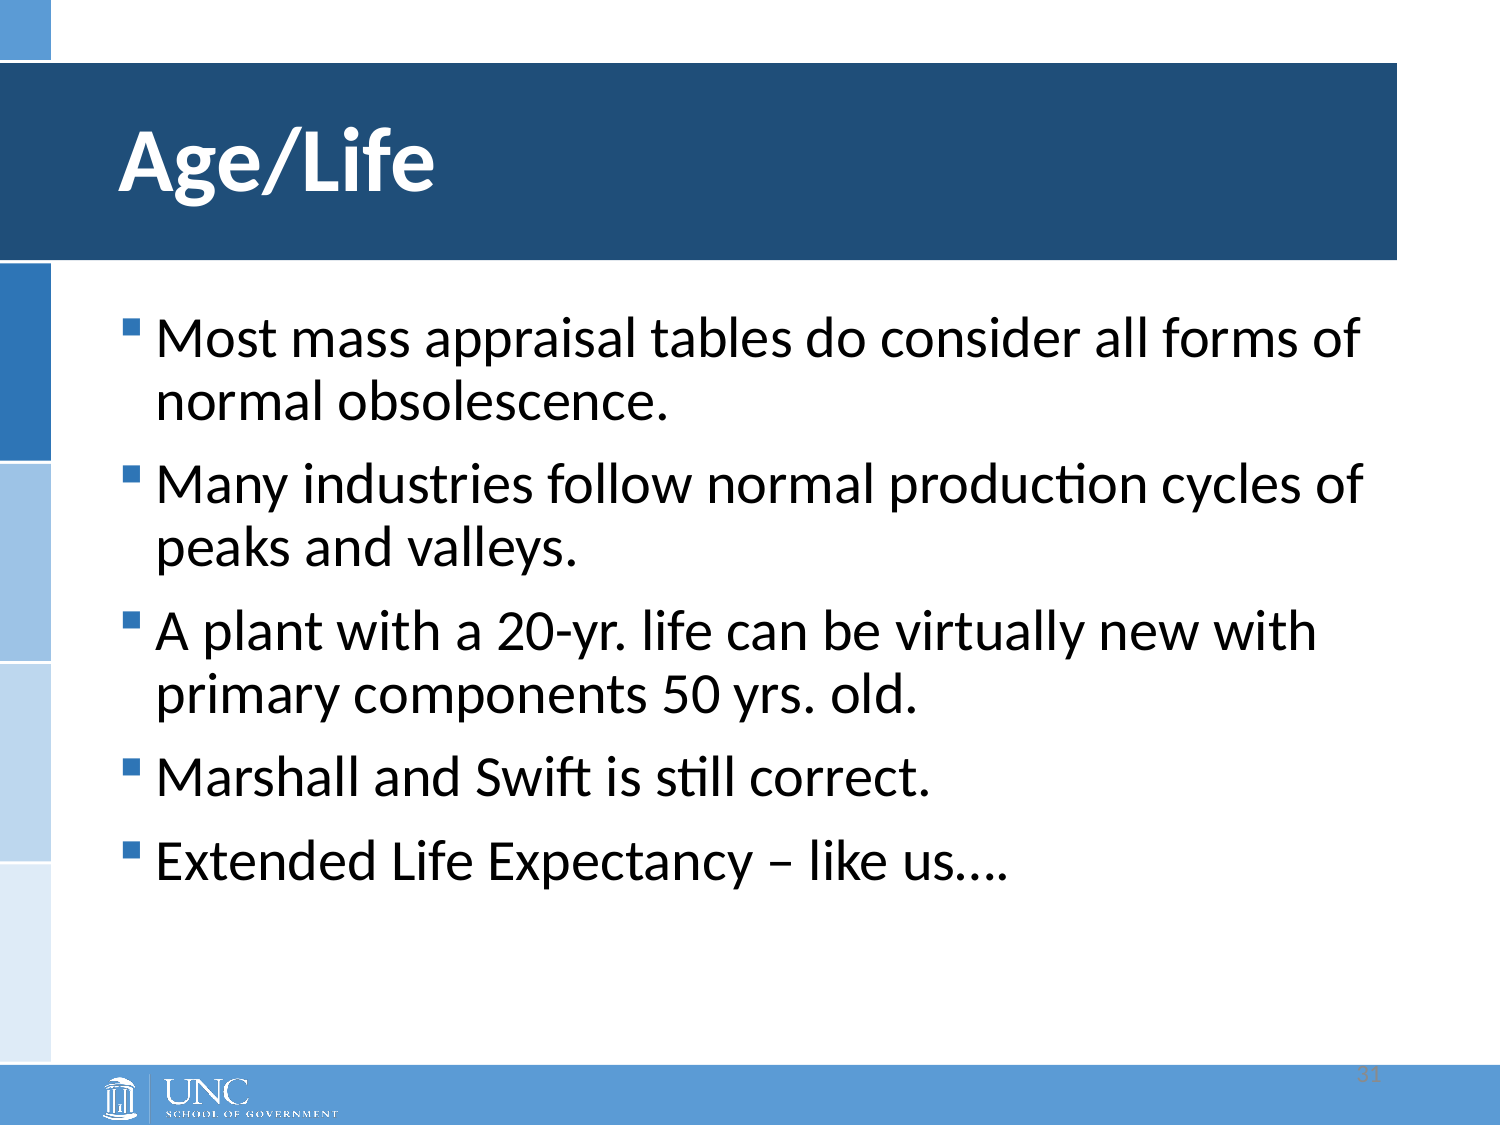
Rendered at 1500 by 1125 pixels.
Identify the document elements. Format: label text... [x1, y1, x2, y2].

title Age/Life [103, 62, 1397, 261]
picture [103, 1070, 338, 1125]
slide_number 31 [1059, 1042, 1397, 1103]
list Most mass appraisal tables do consider all forms of normal obsolescence. Many industries follow normal production cycles of peaks and valleys. A plant with a 20-yr. life can be virtually new with primary components 50 yrs. old. Marshall and Swift is still correct. Extended Life Expectancy – like us…. [103, 299, 1397, 1014]
